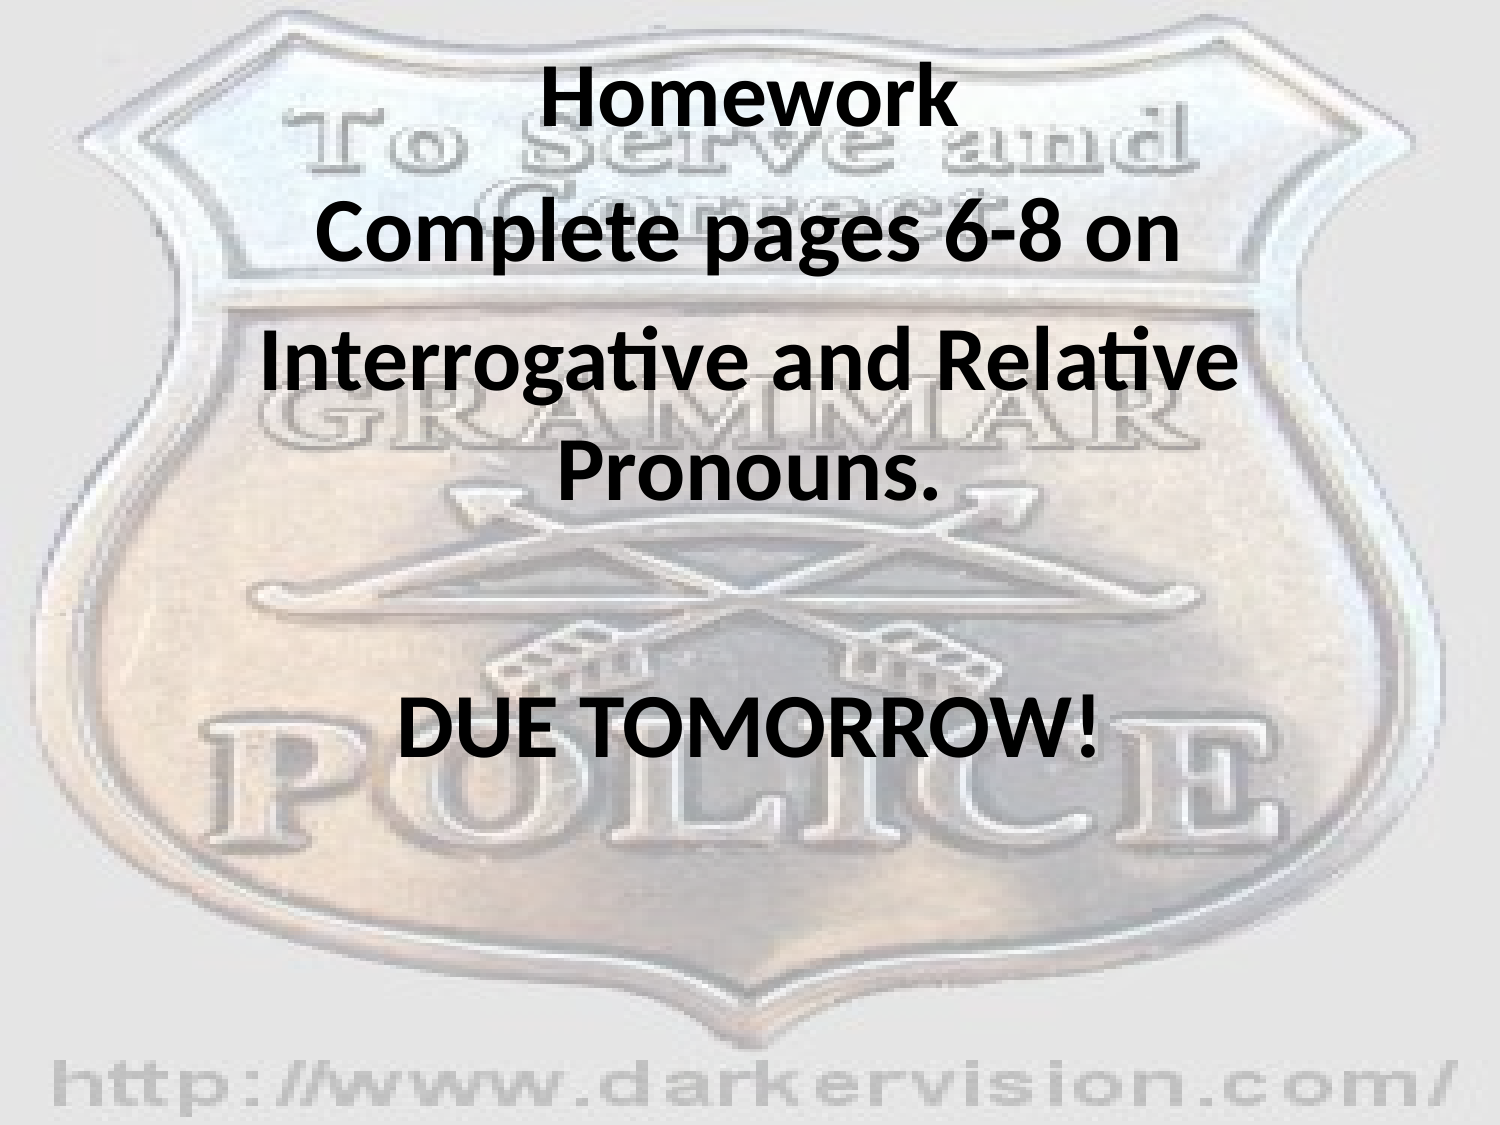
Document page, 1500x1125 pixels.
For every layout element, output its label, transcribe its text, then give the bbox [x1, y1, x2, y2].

list Complete pages 6-8 on Interrogative and Relative Pronouns. DUE TOMORROW! [75, 162, 1425, 1050]
title Homework [75, 12, 1425, 162]
